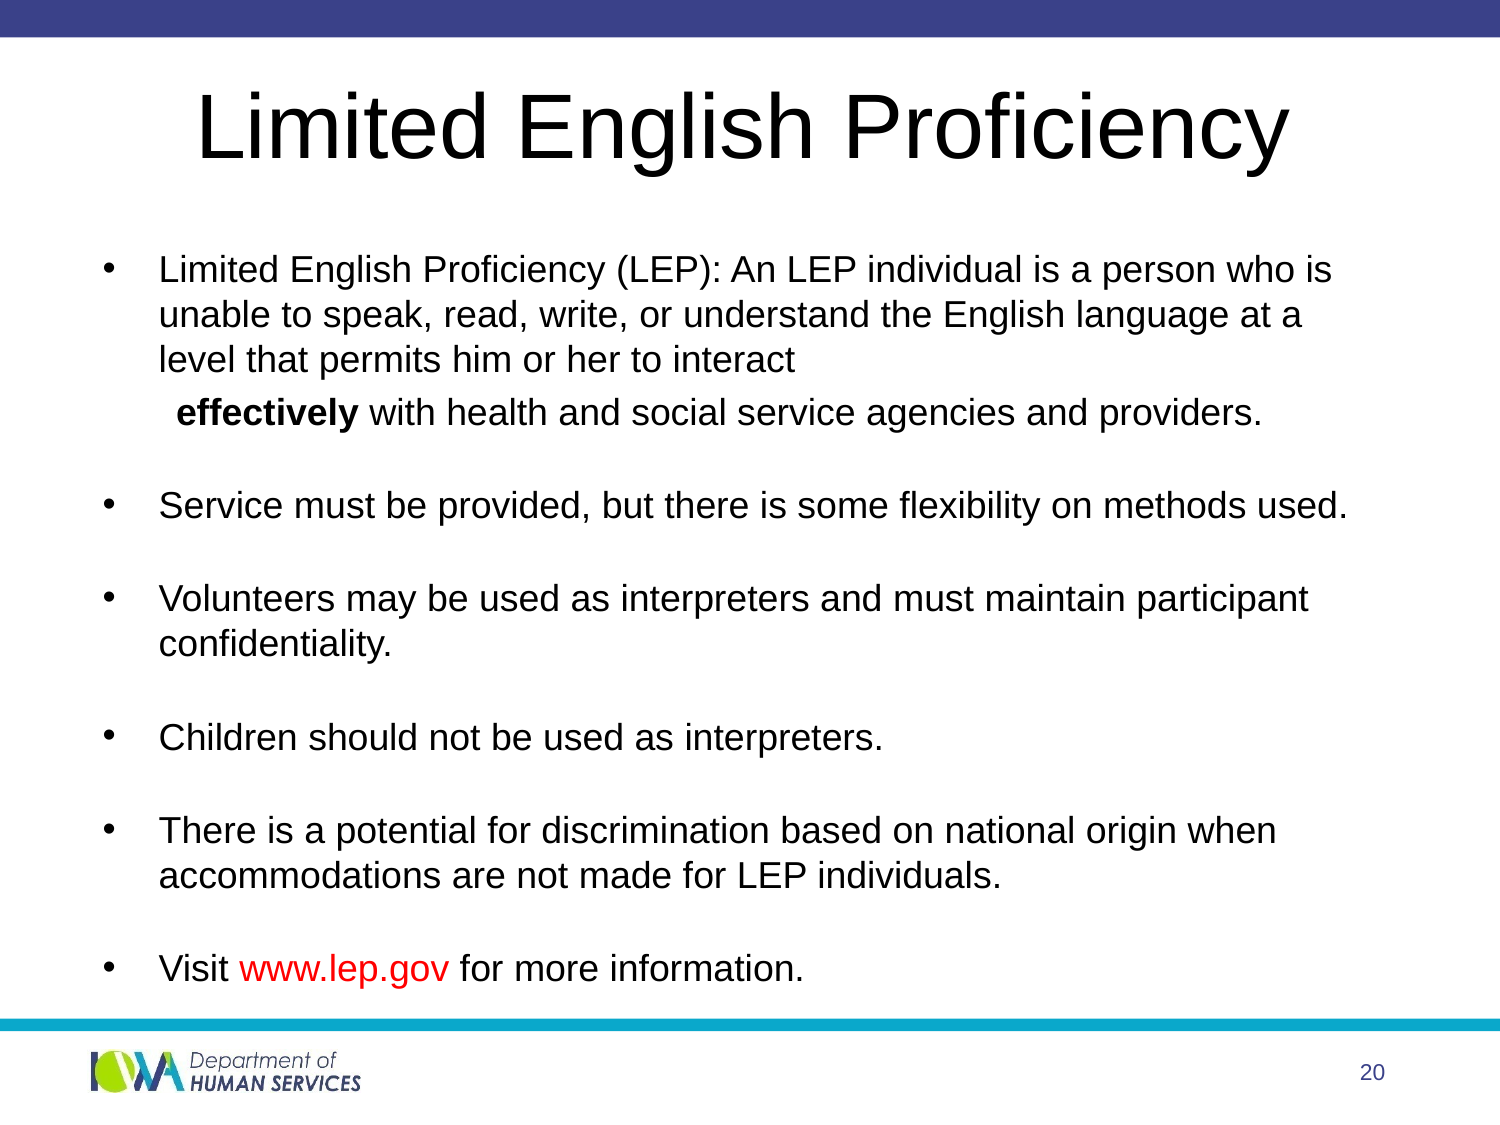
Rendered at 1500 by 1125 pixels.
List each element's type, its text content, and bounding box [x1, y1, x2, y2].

list Limited English Proficiency (LEP): An LEP individual is a person who is unable to speak, read, write, or understand the English language at a level that permits him or her to interact effectively with health and social service agencies and providers. Service must be provided, but there is some flexibility on methods used. Volunteers may be used as interpreters and must maintain participant confidentiality. Children should not be used as interpreters. There is a potential for discrimination based on national origin when accommodations are not made for LEP individuals. Visit www.lep.gov for more information. [87, 278, 1400, 1000]
picture [87, 1049, 363, 1093]
title Limited English Proficiency [87, 59, 1400, 278]
